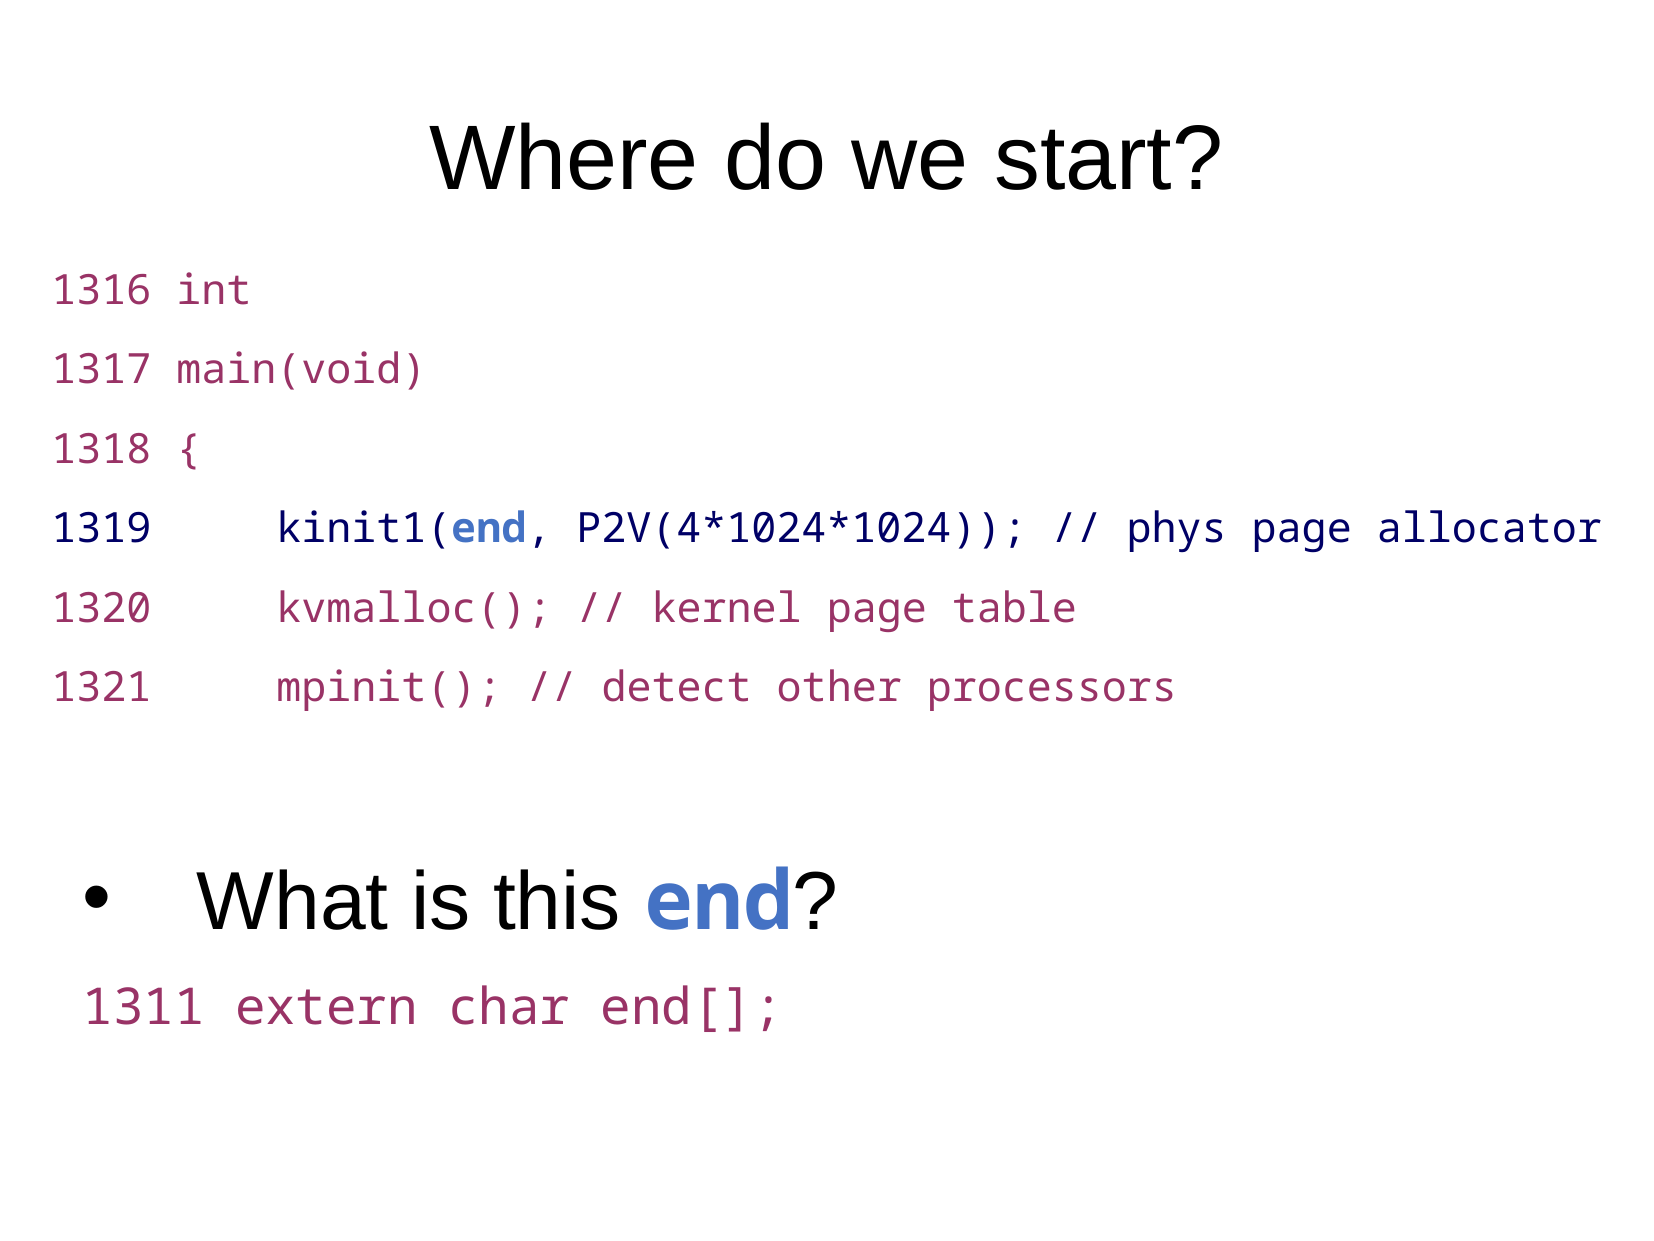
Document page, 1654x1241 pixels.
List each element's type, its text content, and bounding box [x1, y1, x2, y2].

list What is this end? 1311 extern char end[]; [82, 846, 1571, 1147]
title Where do we start? [82, 49, 1571, 257]
list 1316 int 1317 main(void) 1318 { 1319 kinit1(end, P2V(4*1024*1024)); // phys page allocator 1320 kvmalloc(); // kernel page table 1321 mpinit(); // detect other processors [51, 262, 1626, 675]
